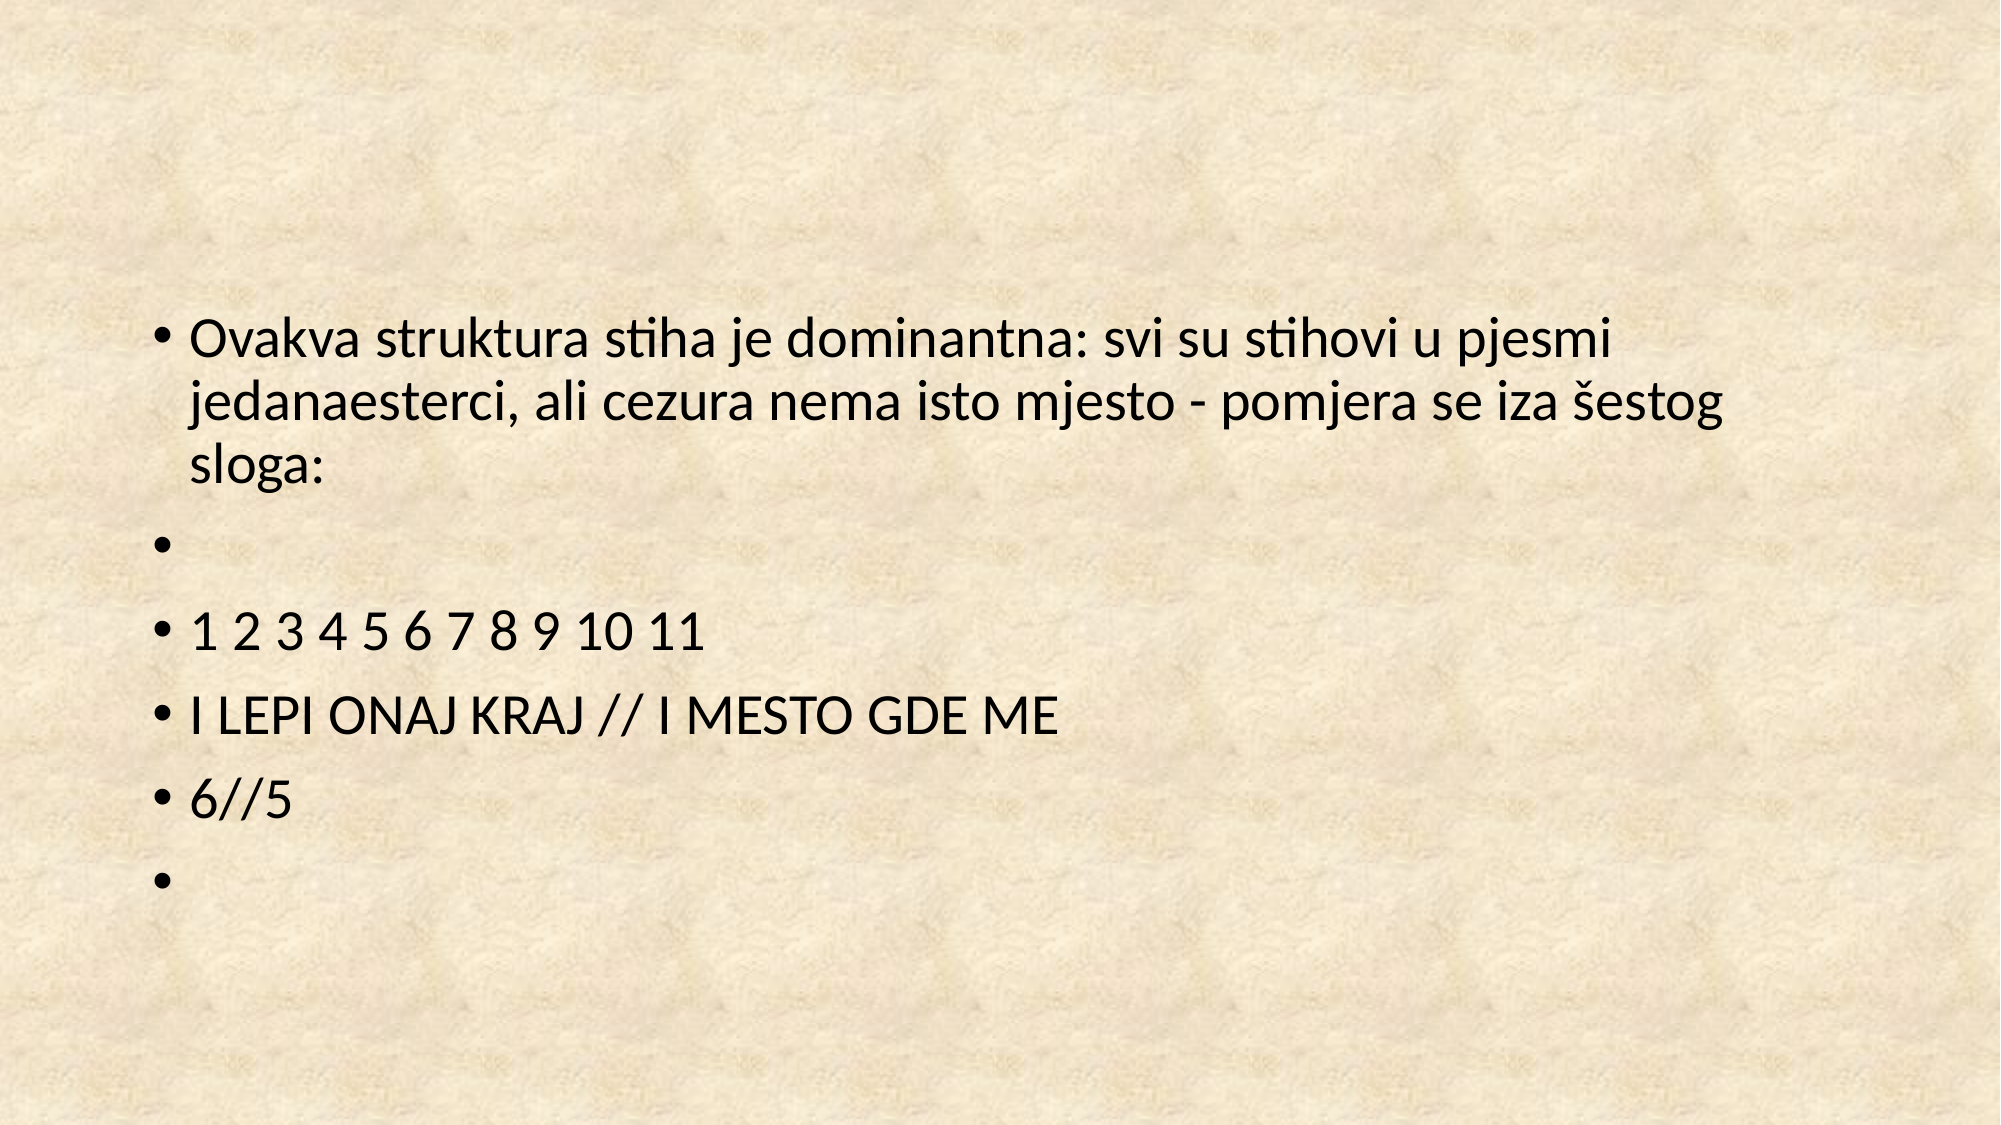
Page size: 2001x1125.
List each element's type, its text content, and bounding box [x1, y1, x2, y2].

list Ovakva struktura stiha je dominantna: svi su stihovi u pjesmi jedanaesterci, ali cezura nema isto mjesto - pomjera se iza šestog sloga: 1 2 3 4 5 6 7 8 9 10 11 I LEPI ONAJ KRAJ // I MESTO GDE ME 6//5 [137, 299, 1863, 1014]
